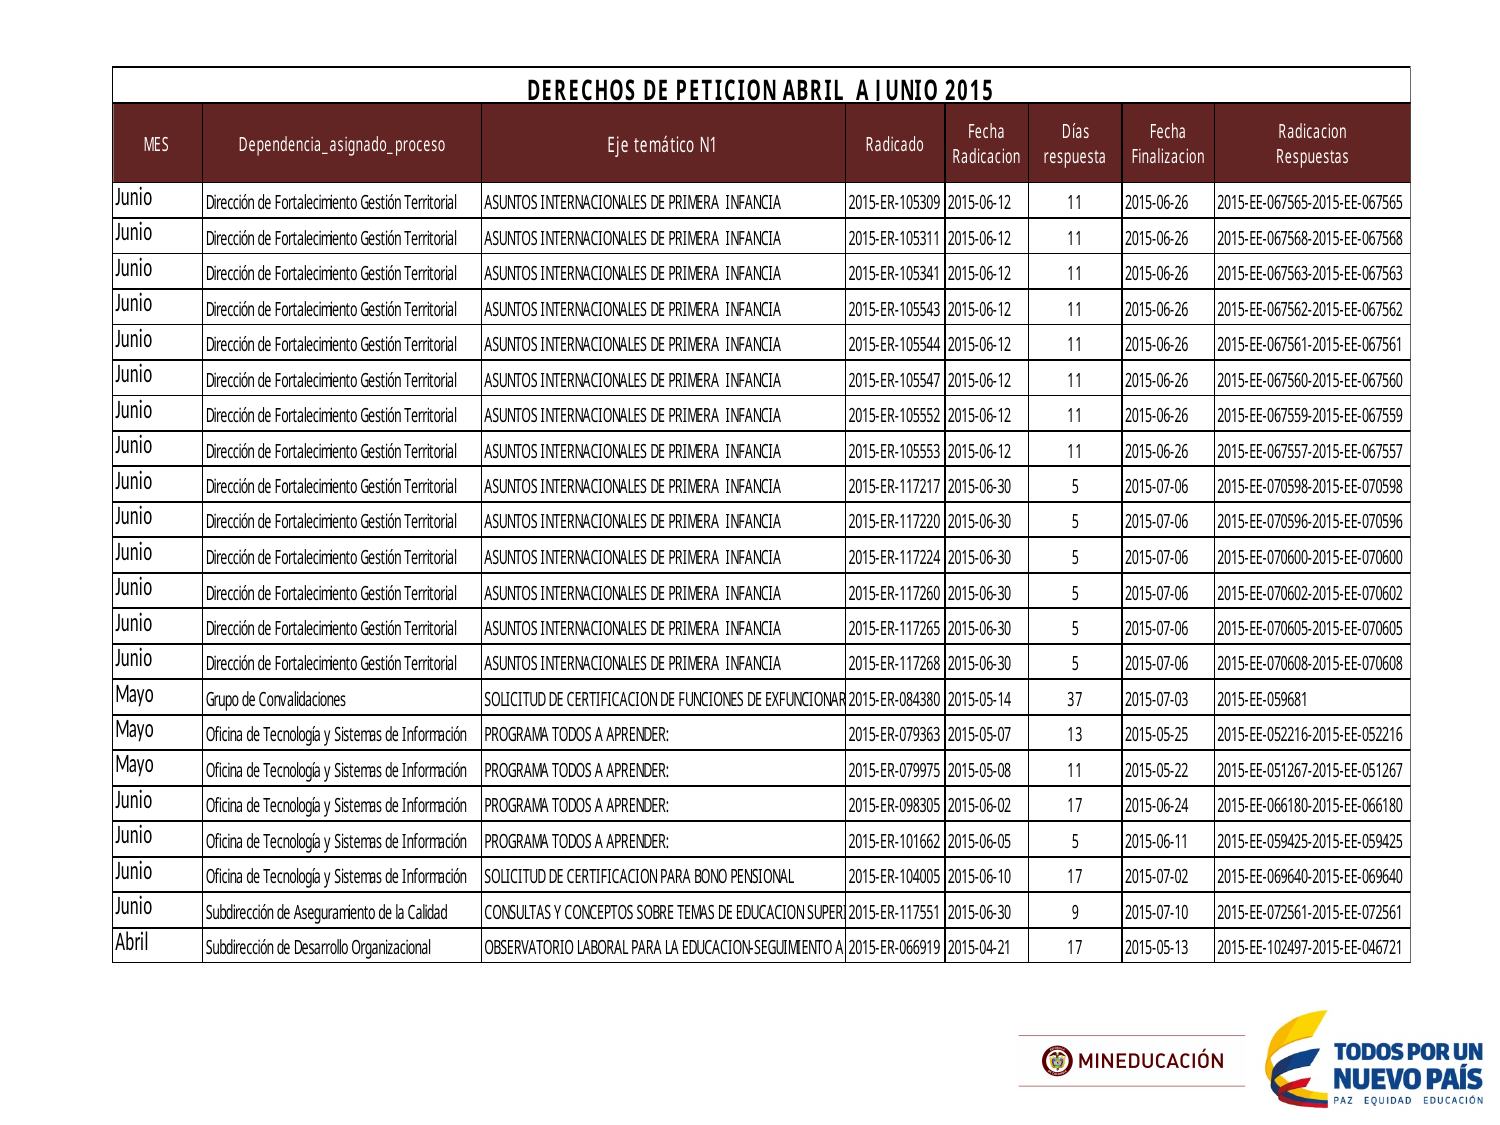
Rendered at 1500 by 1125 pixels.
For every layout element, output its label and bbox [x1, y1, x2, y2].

text_box [1015, 999, 1495, 1124]
picture [111, 66, 1412, 965]
